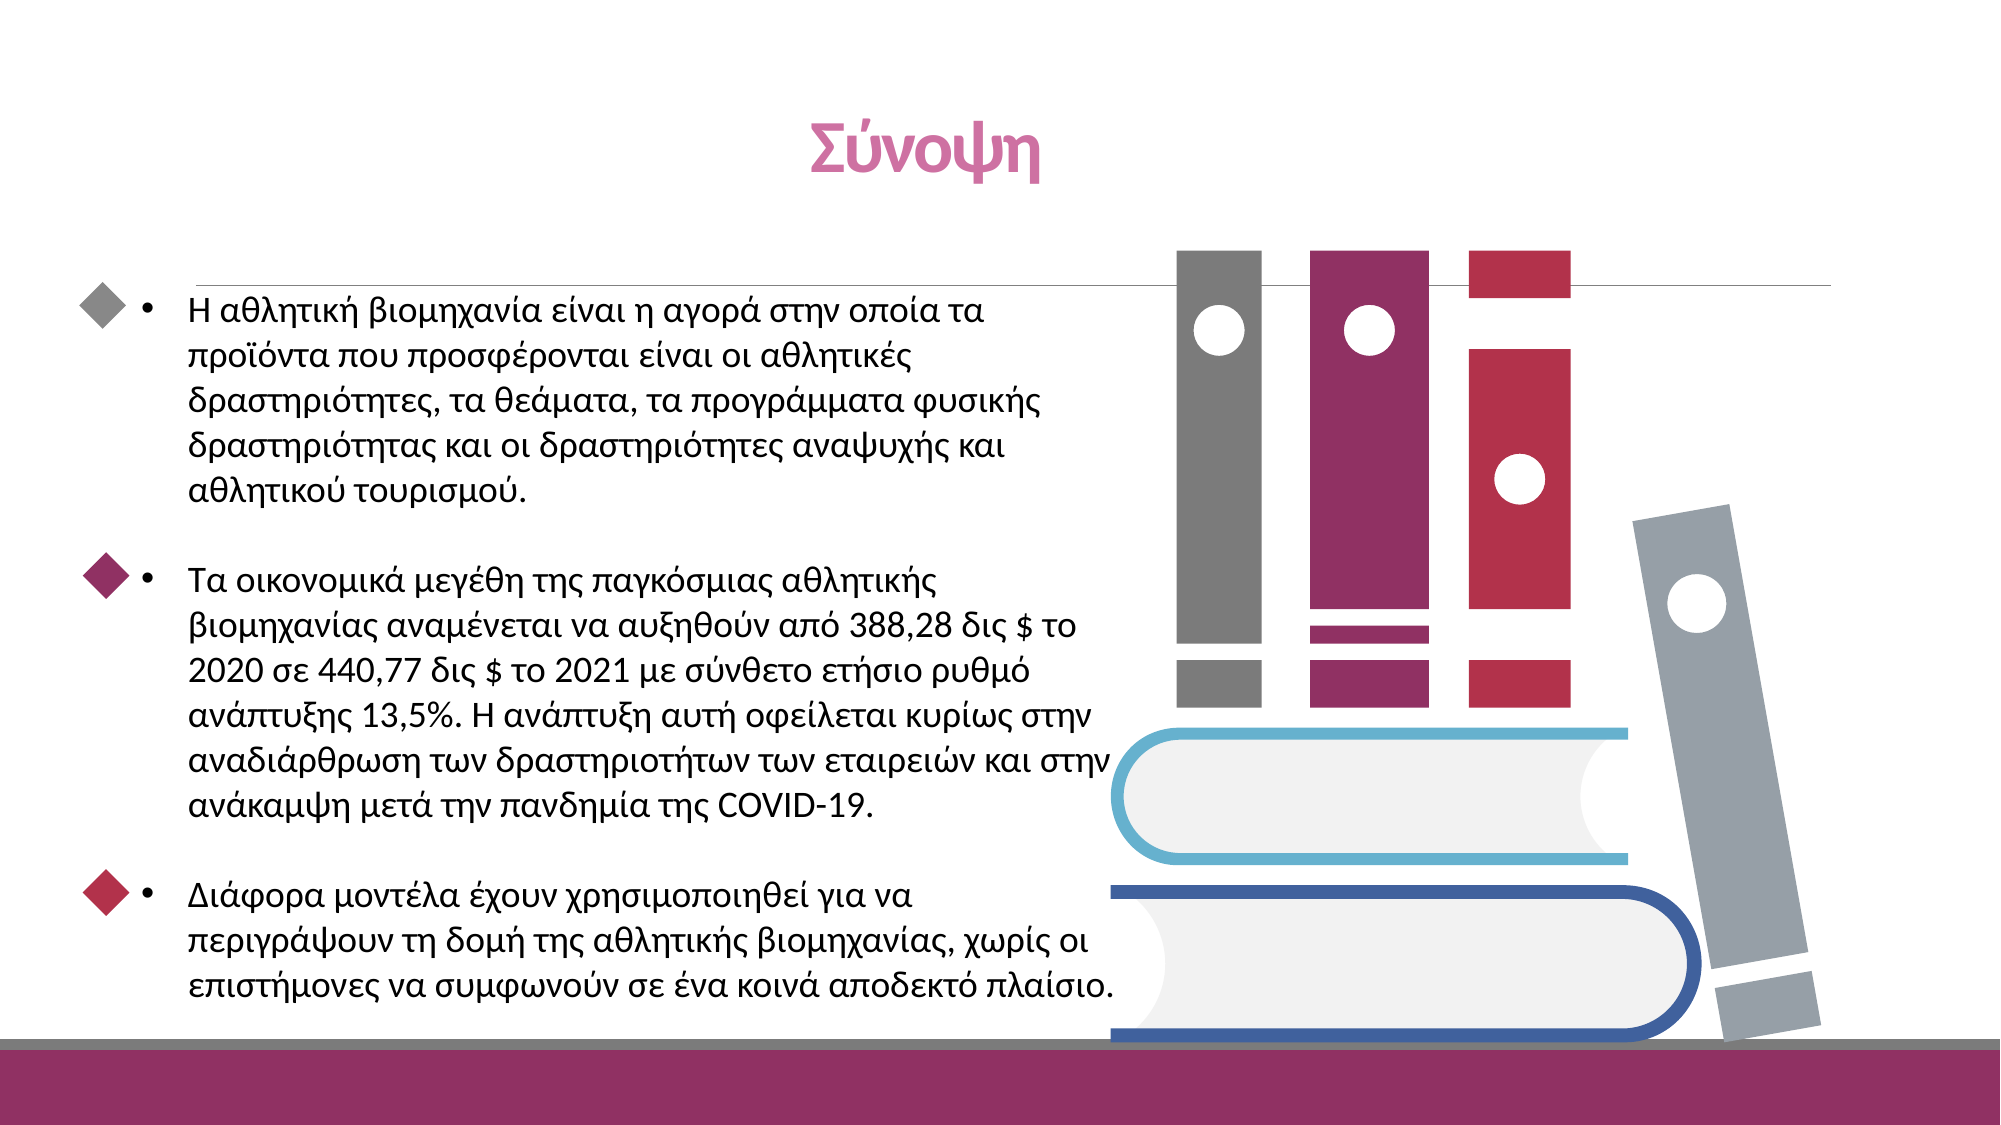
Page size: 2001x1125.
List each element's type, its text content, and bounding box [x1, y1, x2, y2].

text_box [79, 281, 126, 329]
text_box [1310, 660, 1429, 708]
text_box [1468, 250, 1571, 299]
text_box [1310, 625, 1429, 644]
text_box [1137, 740, 1606, 853]
text_box Σύνοψη [796, 90, 1204, 195]
text_box [1714, 970, 1822, 1043]
text_box [1137, 727, 1629, 760]
text_box [1137, 832, 1629, 866]
text_box [1468, 349, 1571, 610]
text_box [1110, 885, 1702, 1043]
text_box [1310, 250, 1429, 610]
text_box [1176, 660, 1262, 708]
text_box [1176, 250, 1262, 644]
text_box [1468, 660, 1571, 708]
text_box [1632, 504, 1809, 970]
text_box [1136, 899, 1686, 1028]
text_box [82, 552, 126, 599]
text_box [82, 869, 126, 916]
text_box Η αθλητική βιομηχανία είναι η αγορά στην οποία τα προϊόντα που προσφέρονται είναι οι αθλητικές δραστηριότητες, τα θεάματα, τα προγράμματα φυσικής δραστηριότητας και οι δραστηριότητες αναψυχής και αθλητικού τουρισμού. Τα οικονομικά μεγέθη της παγκόσμιας αθλητικής βιομηχανίας αναμένεται να αυξηθούν από 388,28 δις $ το 2020 σε 440,77 δις $ το 2021 με σύνθετο ετήσιο ρυθμό ανάπτυξης 13,5%. Η ανάπτυξη αυτή οφείλεται κυρίως στην αναδιάρθρωση των δραστηριοτήτων των εταιρειών και στην ανάκαμψη μετά την πανδημία της COVID-19. Διάφορα μοντέλα έχουν χρησιμοποιηθεί για να περιγράψουν τη δομή της αθλητικής βιομηχανίας, χωρίς οι επιστήμονες να συμφωνούν σε ένα κοινά αποδεκτό πλαίσιο. [126, 277, 1137, 1013]
